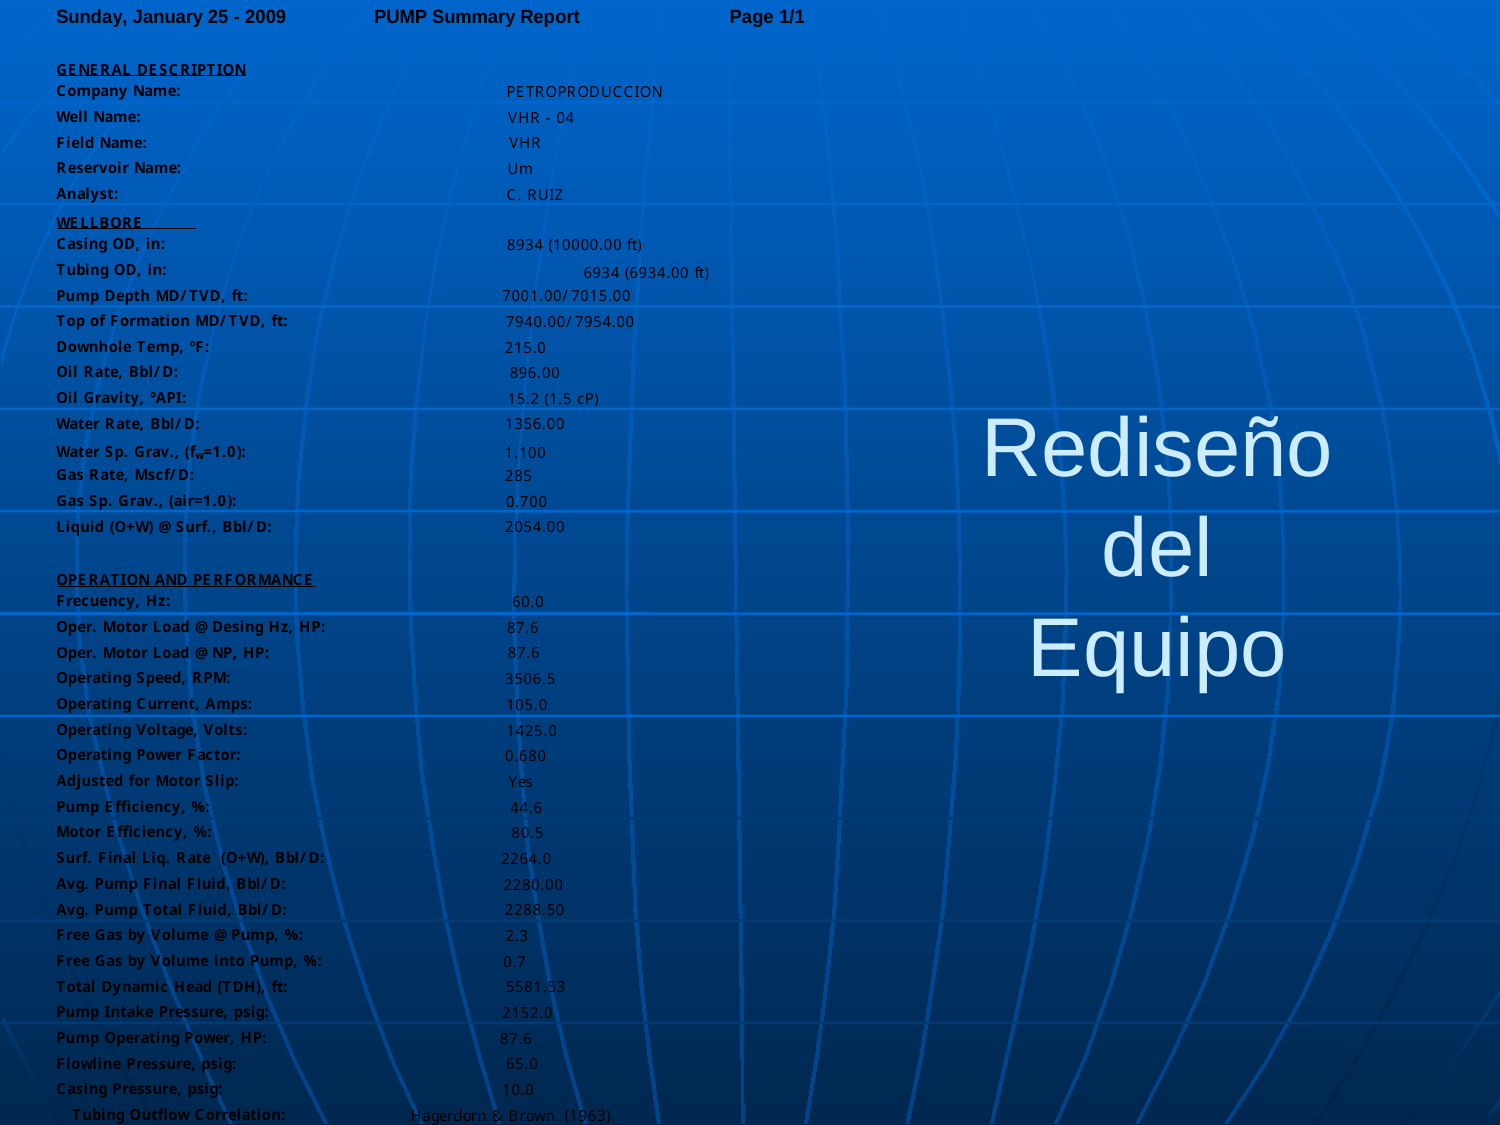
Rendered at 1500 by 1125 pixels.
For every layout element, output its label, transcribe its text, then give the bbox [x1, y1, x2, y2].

title Rediseño del Equipo [926, 396, 1389, 690]
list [51, 4, 881, 1125]
